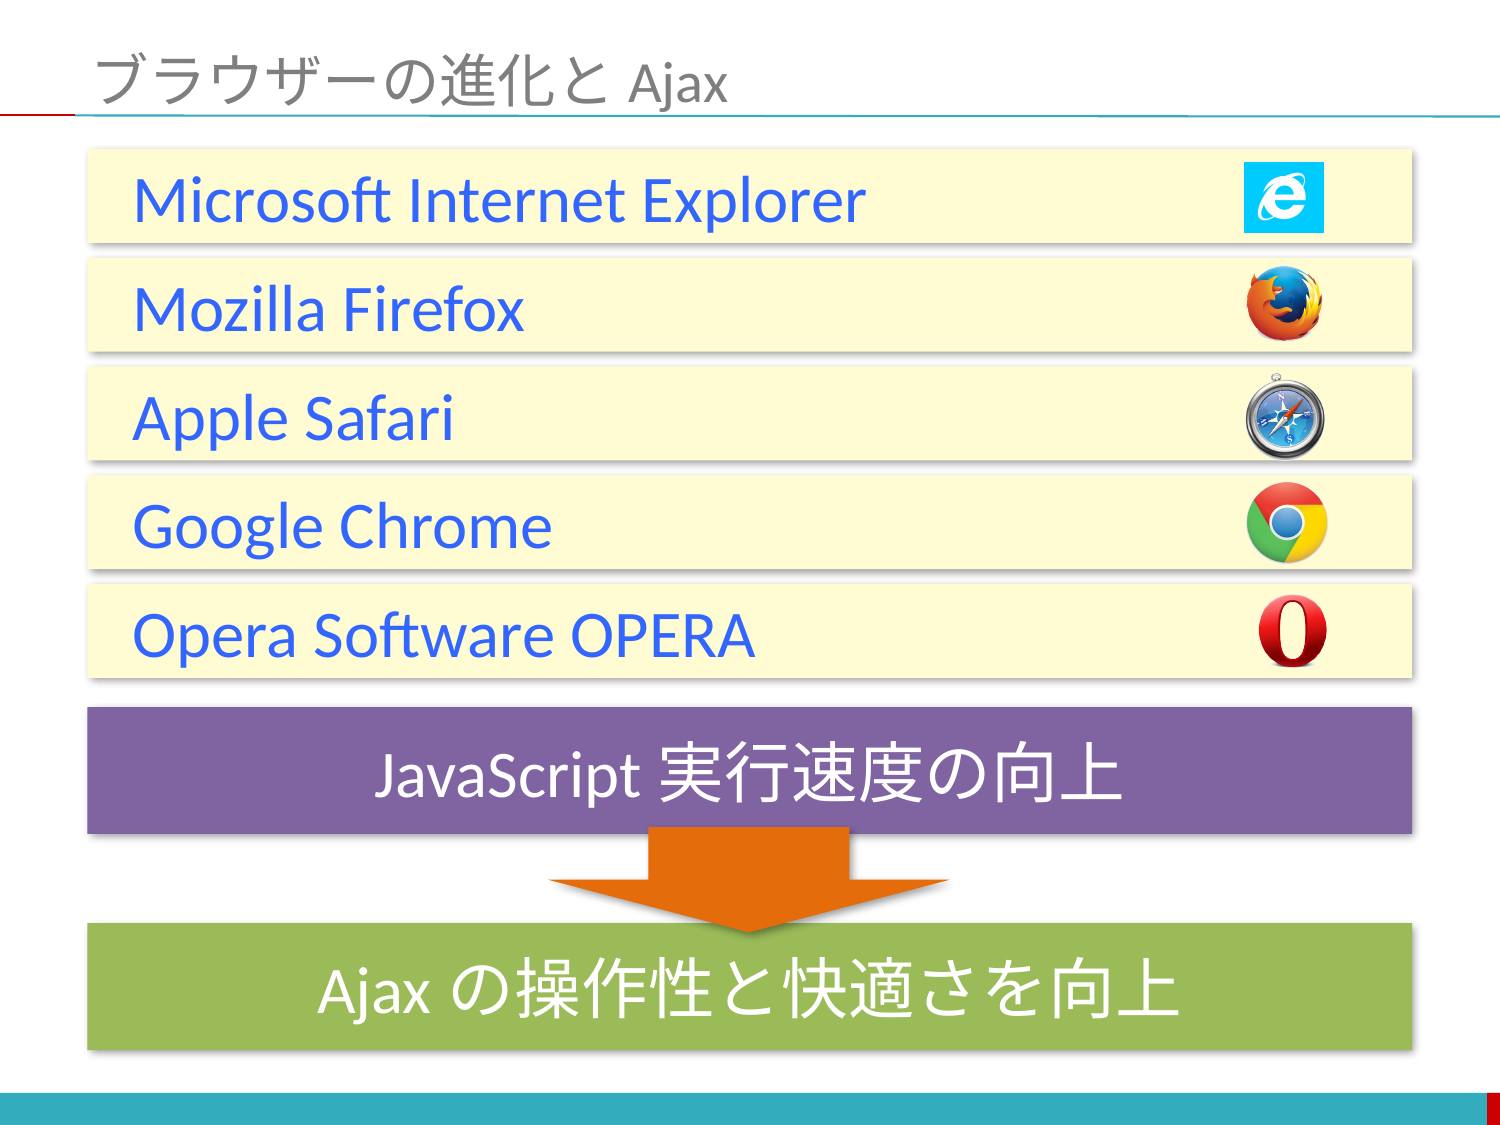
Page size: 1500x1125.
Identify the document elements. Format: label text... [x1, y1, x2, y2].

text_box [87, 826, 1413, 1051]
text_box Apple Safari [87, 366, 1413, 461]
text_box Opera Software OPERA [87, 583, 1413, 678]
text_box Microsoft Internet Explorer [87, 148, 1413, 243]
text_box JavaScript実行速度の向上 [87, 707, 1413, 826]
picture [1244, 264, 1324, 344]
picture [1244, 371, 1326, 461]
picture [1252, 591, 1332, 671]
text_box Google Chrome [87, 475, 1413, 570]
picture [1258, 173, 1305, 220]
text_box Mozilla Firefox [87, 257, 1413, 352]
title ブラウザーの進化とAjax [75, 45, 1500, 114]
picture [1202, 480, 1372, 566]
